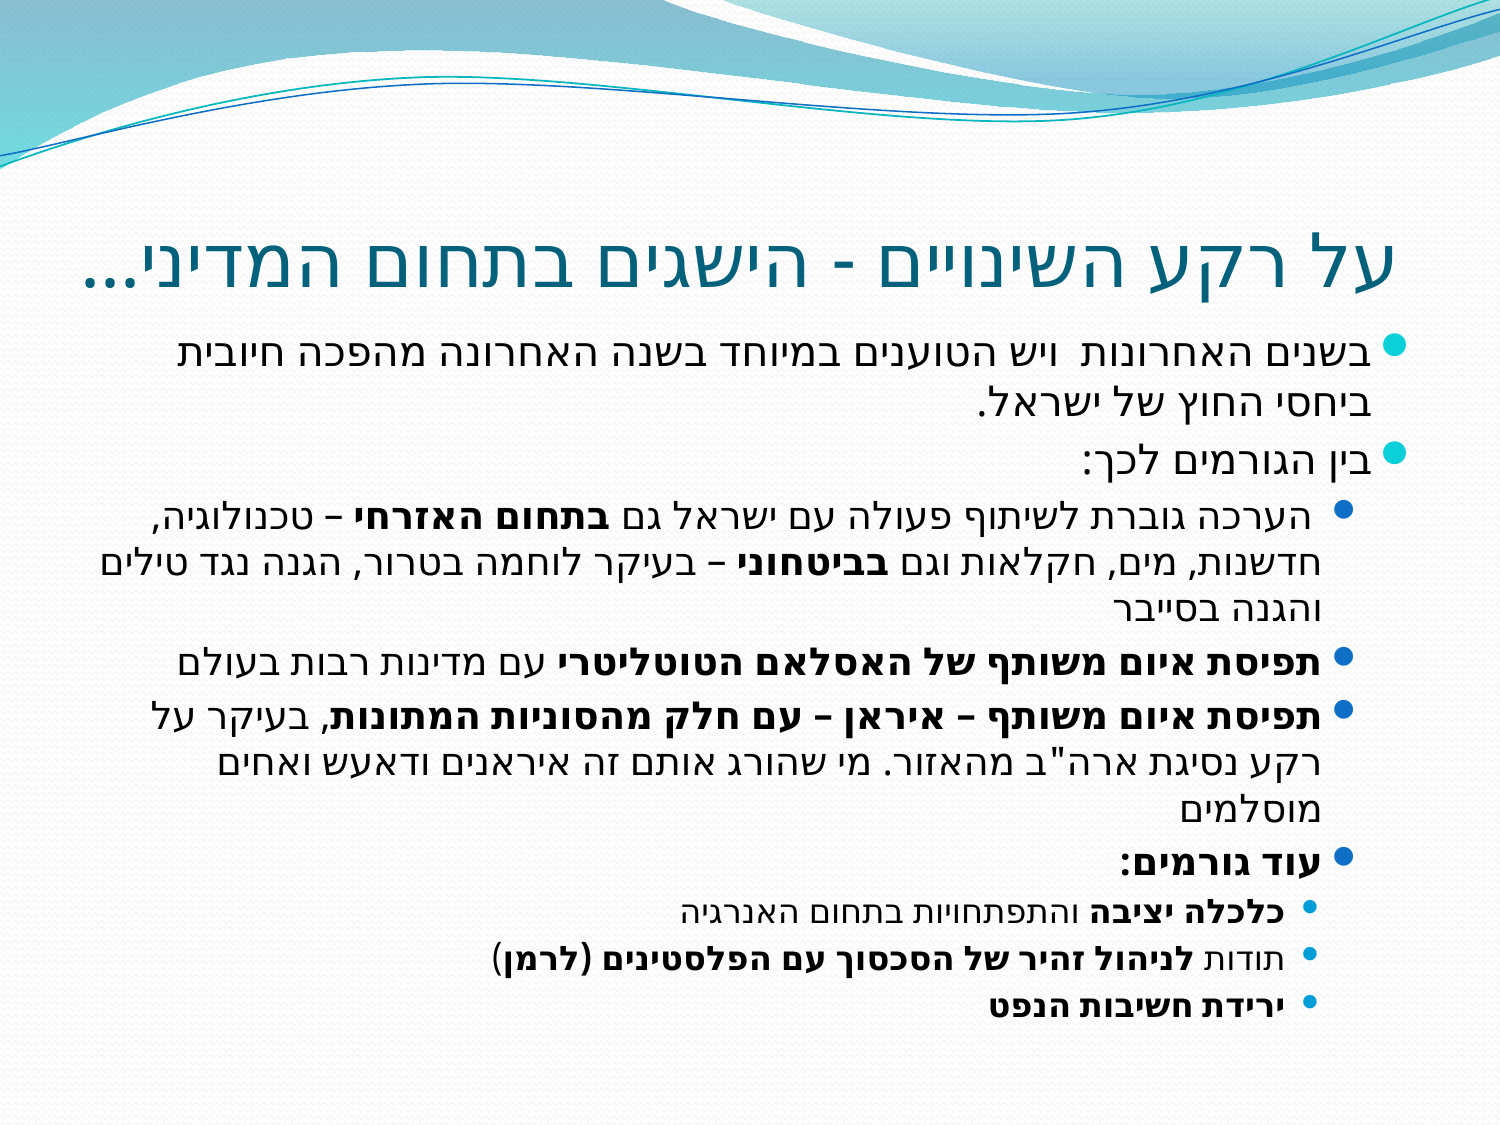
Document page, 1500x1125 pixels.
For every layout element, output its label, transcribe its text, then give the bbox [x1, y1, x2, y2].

list בשנים האחרונות ויש הטוענים במיוחד בשנה האחרונה מהפכה חיובית ביחסי החוץ של ישראל. בין הגורמים לכך: הערכה גוברת לשיתוף פעולה עם ישראל גם בתחום האזרחי – טכנולוגיה, חדשנות, מים, חקלאות וגם בביטחוני – בעיקר לוחמה בטרור, הגנה נגד טילים והגנה בסייבר תפיסת איום משותף של האסלאם הטוטליטרי עם מדינות רבות בעולם תפיסת איום משותף – איראן – עם חלק מהסוניות המתונות, בעיקר על רקע נסיגת ארה"ב מהאזור. מי שהורג אותם זה איראנים ודאעש ואחים מוסלמים עוד גורמים: כלכלה יציבה והתפתחויות בתחום האנרגיה תודות לניהול זהיר של הסכסוך עם הפלסטינים (לרמן) ירידת חשיבות הנפט [75, 317, 1425, 1038]
title על רקע השינויים - הישגים בתחום המדיני... [75, 115, 1425, 303]
